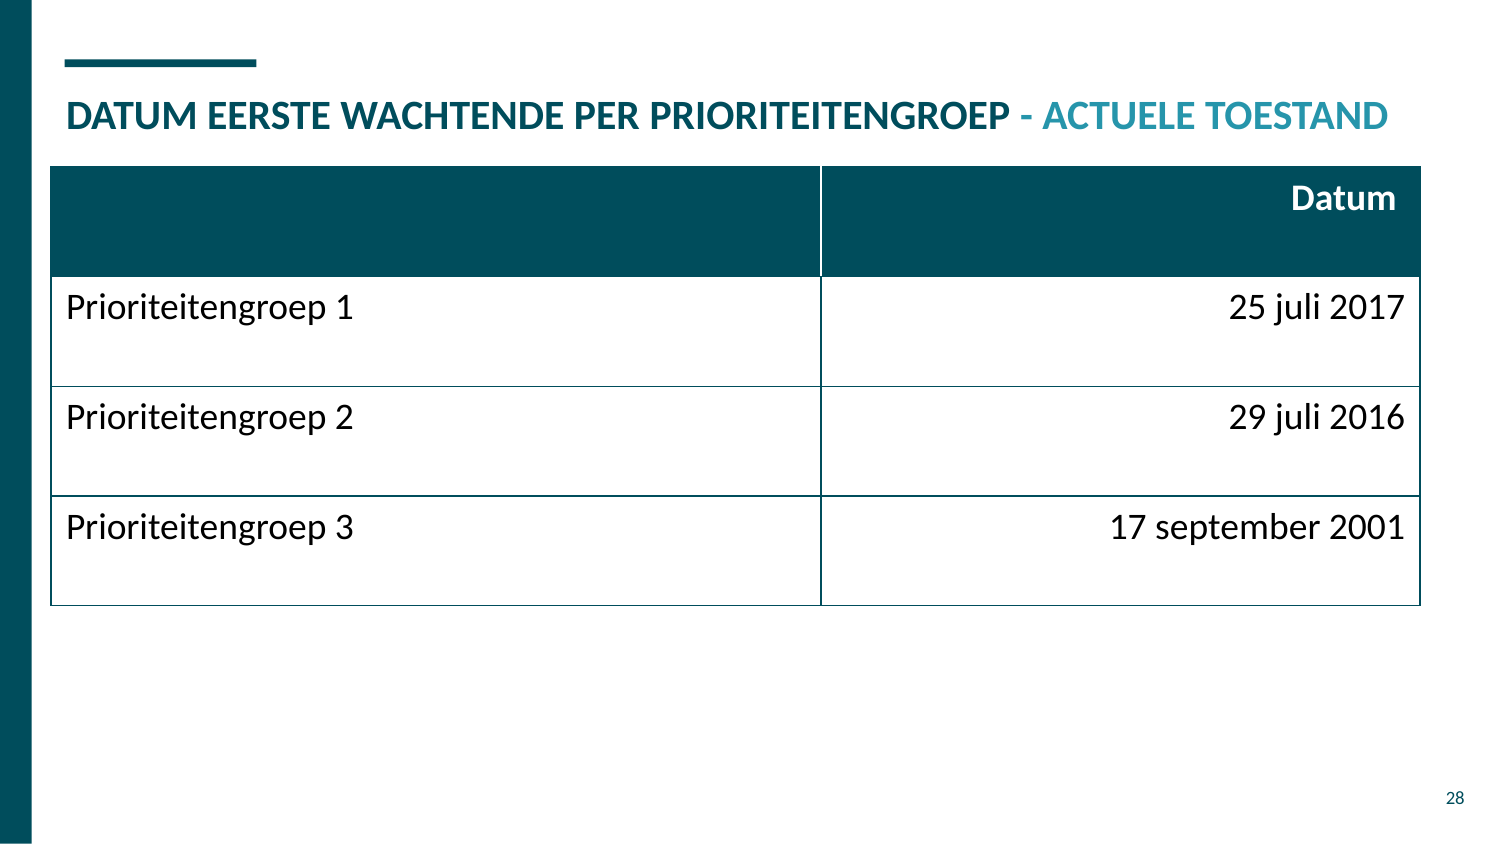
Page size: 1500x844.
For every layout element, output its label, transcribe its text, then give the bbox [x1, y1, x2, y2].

table_cell 29 juli 2016 [822, 387, 1419, 495]
table_cell 25 juli 2017 [822, 277, 1419, 386]
table_cell Prioriteitengroep 1 [52, 277, 820, 386]
table_header Datum [822, 168, 1419, 276]
table_header [52, 168, 820, 276]
title DATUM EERSTE WACHTENDE PER PRIORITEITENGROEP - ACTUELE TOESTAND [51, 72, 1449, 167]
table_cell Prioriteitengroep 3 [52, 497, 820, 605]
slide_number 28 [1389, 764, 1480, 830]
table_cell 17 september 2001 [822, 497, 1419, 605]
table_cell Prioriteitengroep 2 [52, 387, 820, 495]
